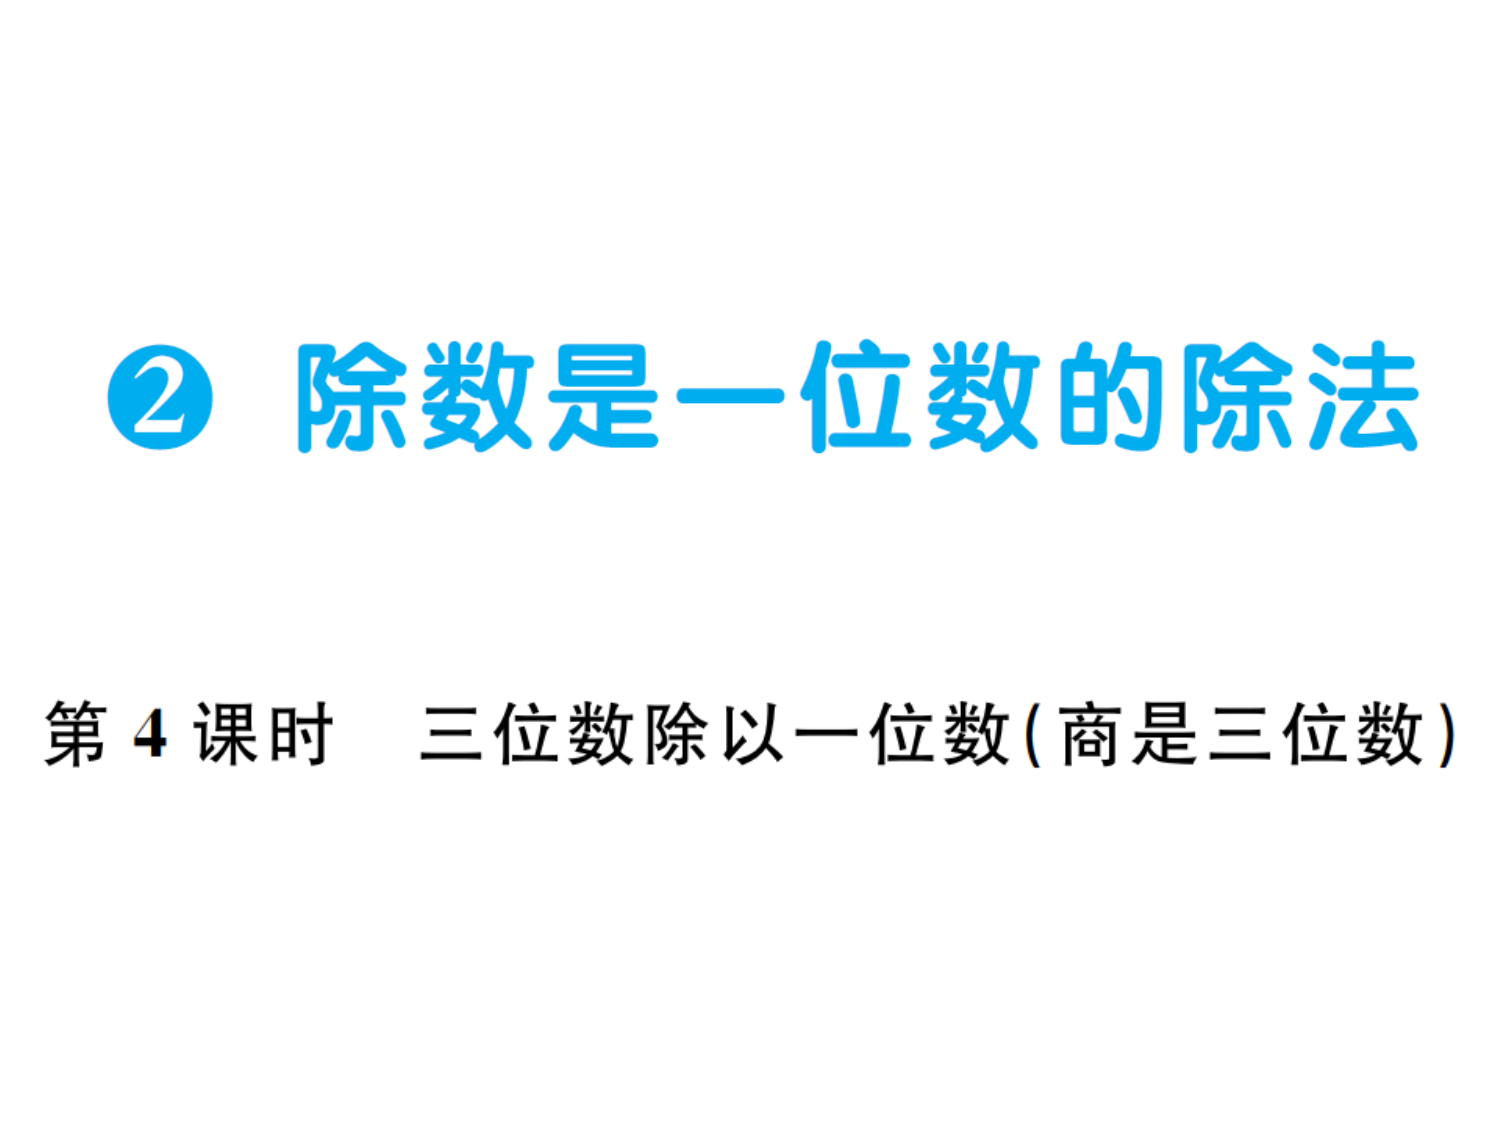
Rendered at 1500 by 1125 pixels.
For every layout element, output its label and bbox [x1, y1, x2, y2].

picture [100, 326, 1431, 463]
picture [39, 692, 1461, 779]
